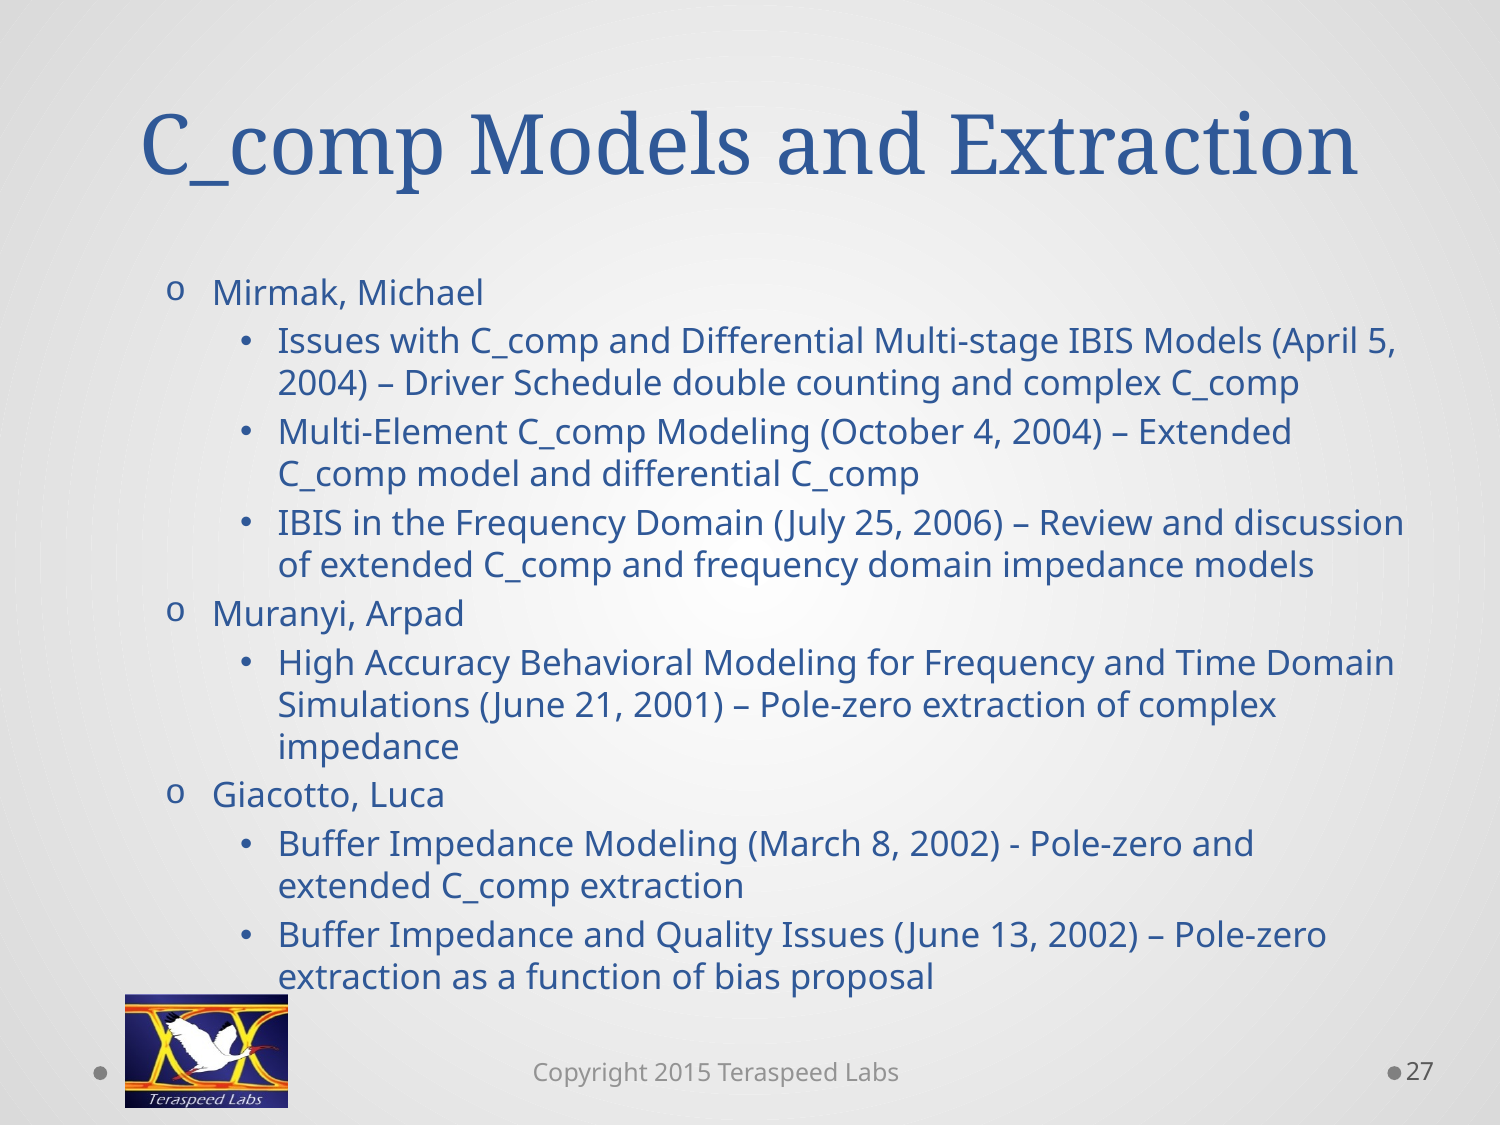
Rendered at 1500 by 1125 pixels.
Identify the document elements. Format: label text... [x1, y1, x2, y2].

slide_number 27 [1401, 1042, 1494, 1103]
picture [125, 1005, 288, 1108]
title C_comp Models and Extraction [75, 0, 1425, 262]
footer Copyright 2015 Teraspeed Labs [525, 1043, 993, 1103]
list Mirmak, Michael Issues with C_comp and Differential Multi-stage IBIS Models (April 5, 2004) – Driver Schedule double counting and complex C_comp Multi-Element C_comp Modeling (October 4, 2004) – Extended C_comp model and differential C_comp IBIS in the Frequency Domain (July 25, 2006) – Review and discussion of extended C_comp and frequency domain impedance models Muranyi, Arpad High Accuracy Behavioral Modeling for Frequency and Time Domain Simulations (June 21, 2001) – Pole-zero extraction of complex impedance Giacotto, Luca Buffer Impedance Modeling (March 8, 2002) - Pole-zero and extended C_comp extraction Buffer Impedance and Quality Issues (June 13, 2002) – Pole-zero extraction as a function of bias proposal [75, 262, 1425, 1005]
